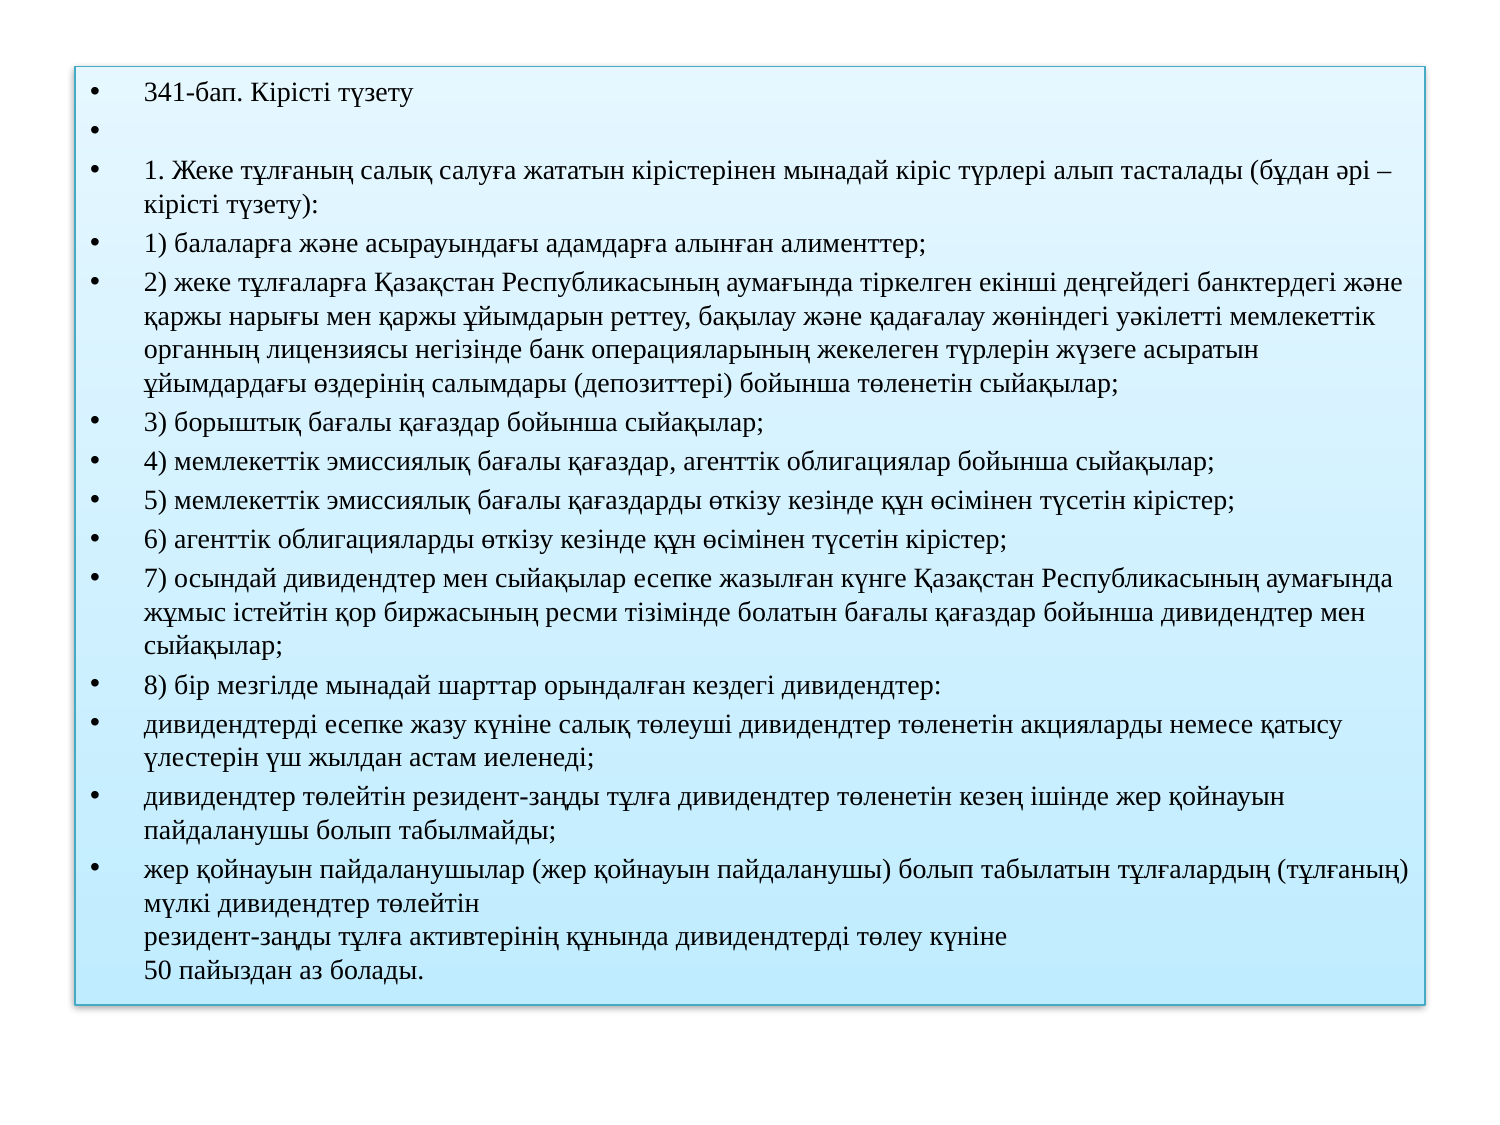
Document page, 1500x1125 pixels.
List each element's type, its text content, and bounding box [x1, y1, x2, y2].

list 341-бап. Кірісті түзету 1. Жеке тұлғаның салық салуға жататын кірістерінен мынадай кіріс түрлерi алып тасталады (бұдан әрі – кірісті түзету): 1) балаларға және асырауындағы адамдарға алынған алименттер; 2) жеке тұлғаларға Қазақстан Республикасының аумағында тіркелген екінші деңгейдегі банктердегі және қаржы нарығы мен қаржы ұйымдарын реттеу, бақылау және қадағалау жөніндегі уәкілетті мемлекеттік органның лицензиясы негізінде банк операцияларының жекелеген түрлерiн жүзеге асыратын ұйымдардағы өздерінің салымдары (депозиттері) бойынша төленетiн сыйақылар; 3) борыштық бағалы қағаздар бойынша сыйақылар; 4) мемлекеттiк эмиссиялық бағалы қағаздар, агенттiк облигациялар бойынша сыйақылар; 5) мемлекеттiк эмиссиялық бағалы қағаздарды өткiзу кезінде құн өсiмiнен түсетін кірістер; 6) агенттiк облигацияларды өткiзу кезінде құн өсiмiнен түсетін кірістер; 7) осындай дивидендтер мен сыйақылар есепке жазылған күнге Қазақстан Республикасының аумағында жұмыс істейтін қор биржасының ресми тізімінде болатын бағалы қағаздар бойынша дивидендтер мен сыйақылар; 8) бiр мезгiлде мынадай шарттар орындалған кездегі дивидендтер: дивидендтерді есепке жазу күніне салық төлеуші дивидендтер төленетін акцияларды немесе қатысу үлестерiн үш жылдан астам иеленеді; дивидендтер төлейтін резидент-заңды тұлға дивидендтер төленетін кезең ішінде жер қойнауын пайдаланушы болып табылмайды; жер қойнауын пайдаланушылар (жер қойнауын пайдаланушы) болып табылатын тұлғалардың (тұлғаның) мүлкi дивидендтер төлейтін резидент-заңды тұлға активтерінің құнында дивидендтерді төлеу күніне 50 пайыздан аз болады. [74, 66, 1426, 1006]
